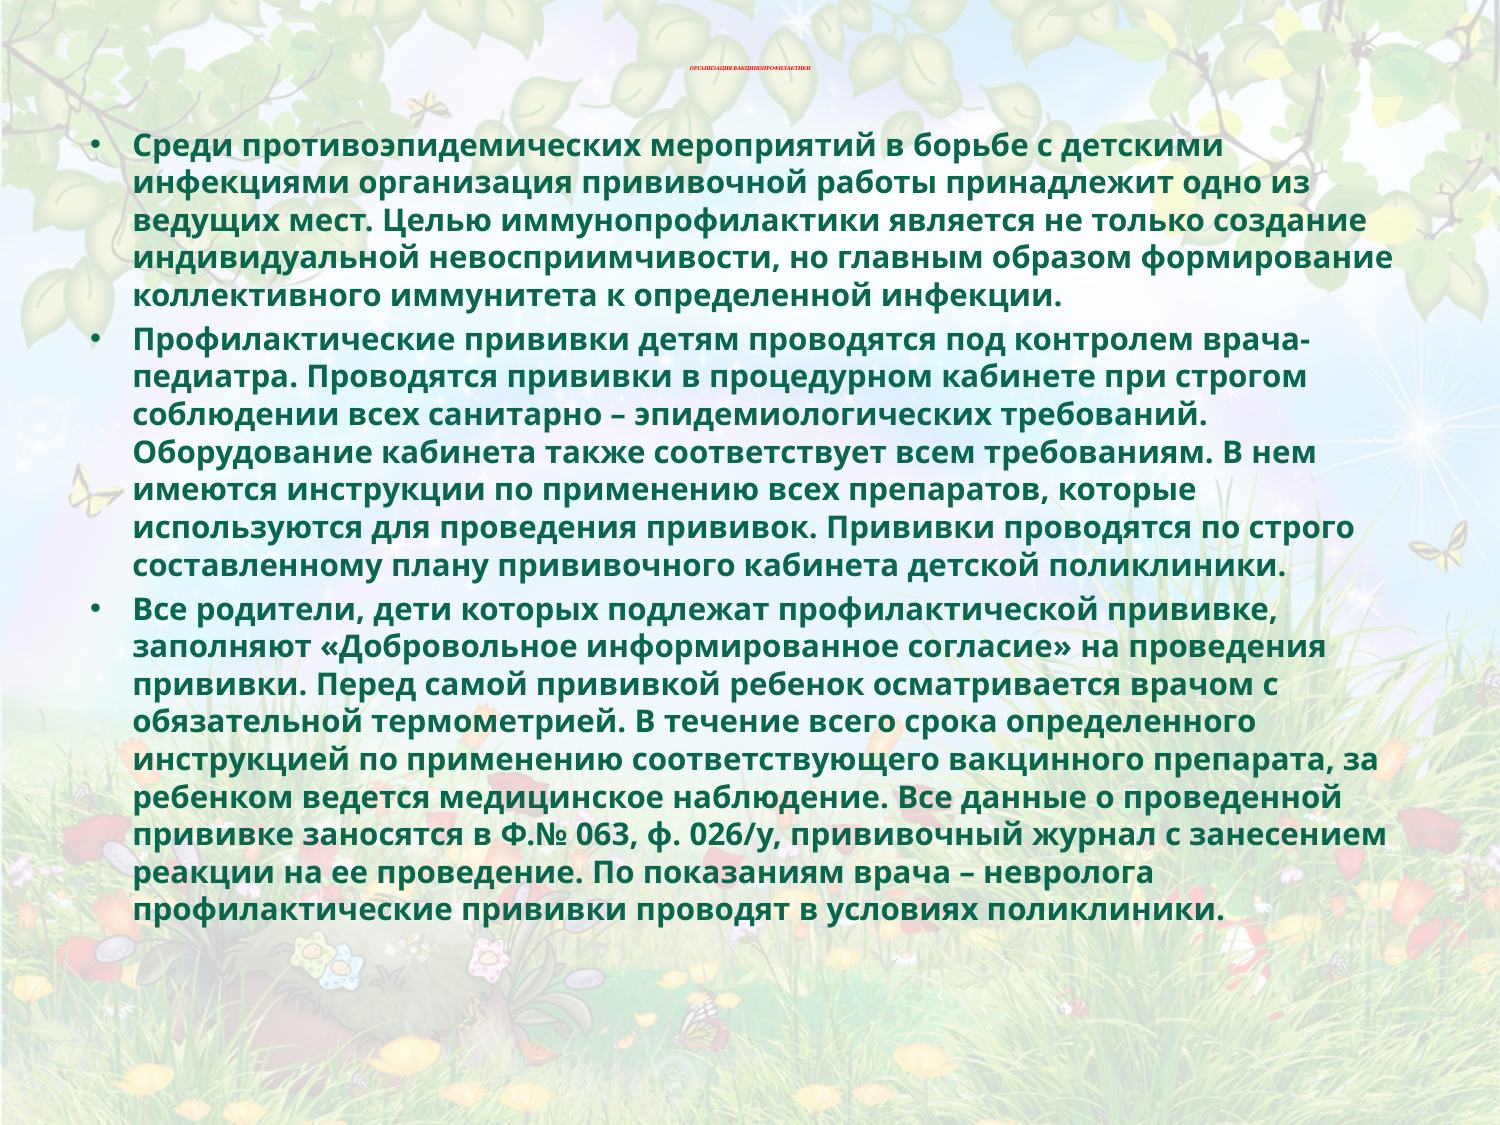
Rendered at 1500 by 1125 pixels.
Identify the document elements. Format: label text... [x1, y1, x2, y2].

title Организация вакцинопрофилактики [75, 45, 1425, 94]
list Среди противоэпидемических мероприятий в борьбе с детскими инфекциями организация прививочной работы принадлежит одно из ведущих мест. Целью иммунопрофилактики является не только создание индивидуальной невосприимчивости, но главным образом формирование коллективного иммунитета к определенной инфекции. Профилактические прививки детям проводятся под контролем врача- педиатра. Проводятся прививки в процедурном кабинете при строгом соблюдении всех санитарно – эпидемиологических требований. Оборудование кабинета также соответствует всем требованиям. В нем имеются инструкции по применению всех препаратов, которые используются для проведения прививок. Прививки проводятся по строго составленному плану прививочного кабинета детской поликлиники. Все родители, дети которых подлежат профилактической прививке, заполняют «Добровольное информированное согласие» на проведения прививки. Перед самой прививкой ребенок осматривается врачом с обязательной термометрией. В течение всего срока определенного инструкцией по применению соответствующего вакцинного препарата, за ребенком ведется медицинское наблюдение. Все данные о проведенной прививке заносятся в Ф.№ 063, ф. 026/у, прививочный журнал с занесением реакции на ее проведение. По показаниям врача – невролога профилактические прививки проводят в условиях поликлиники. [75, 117, 1425, 1005]
